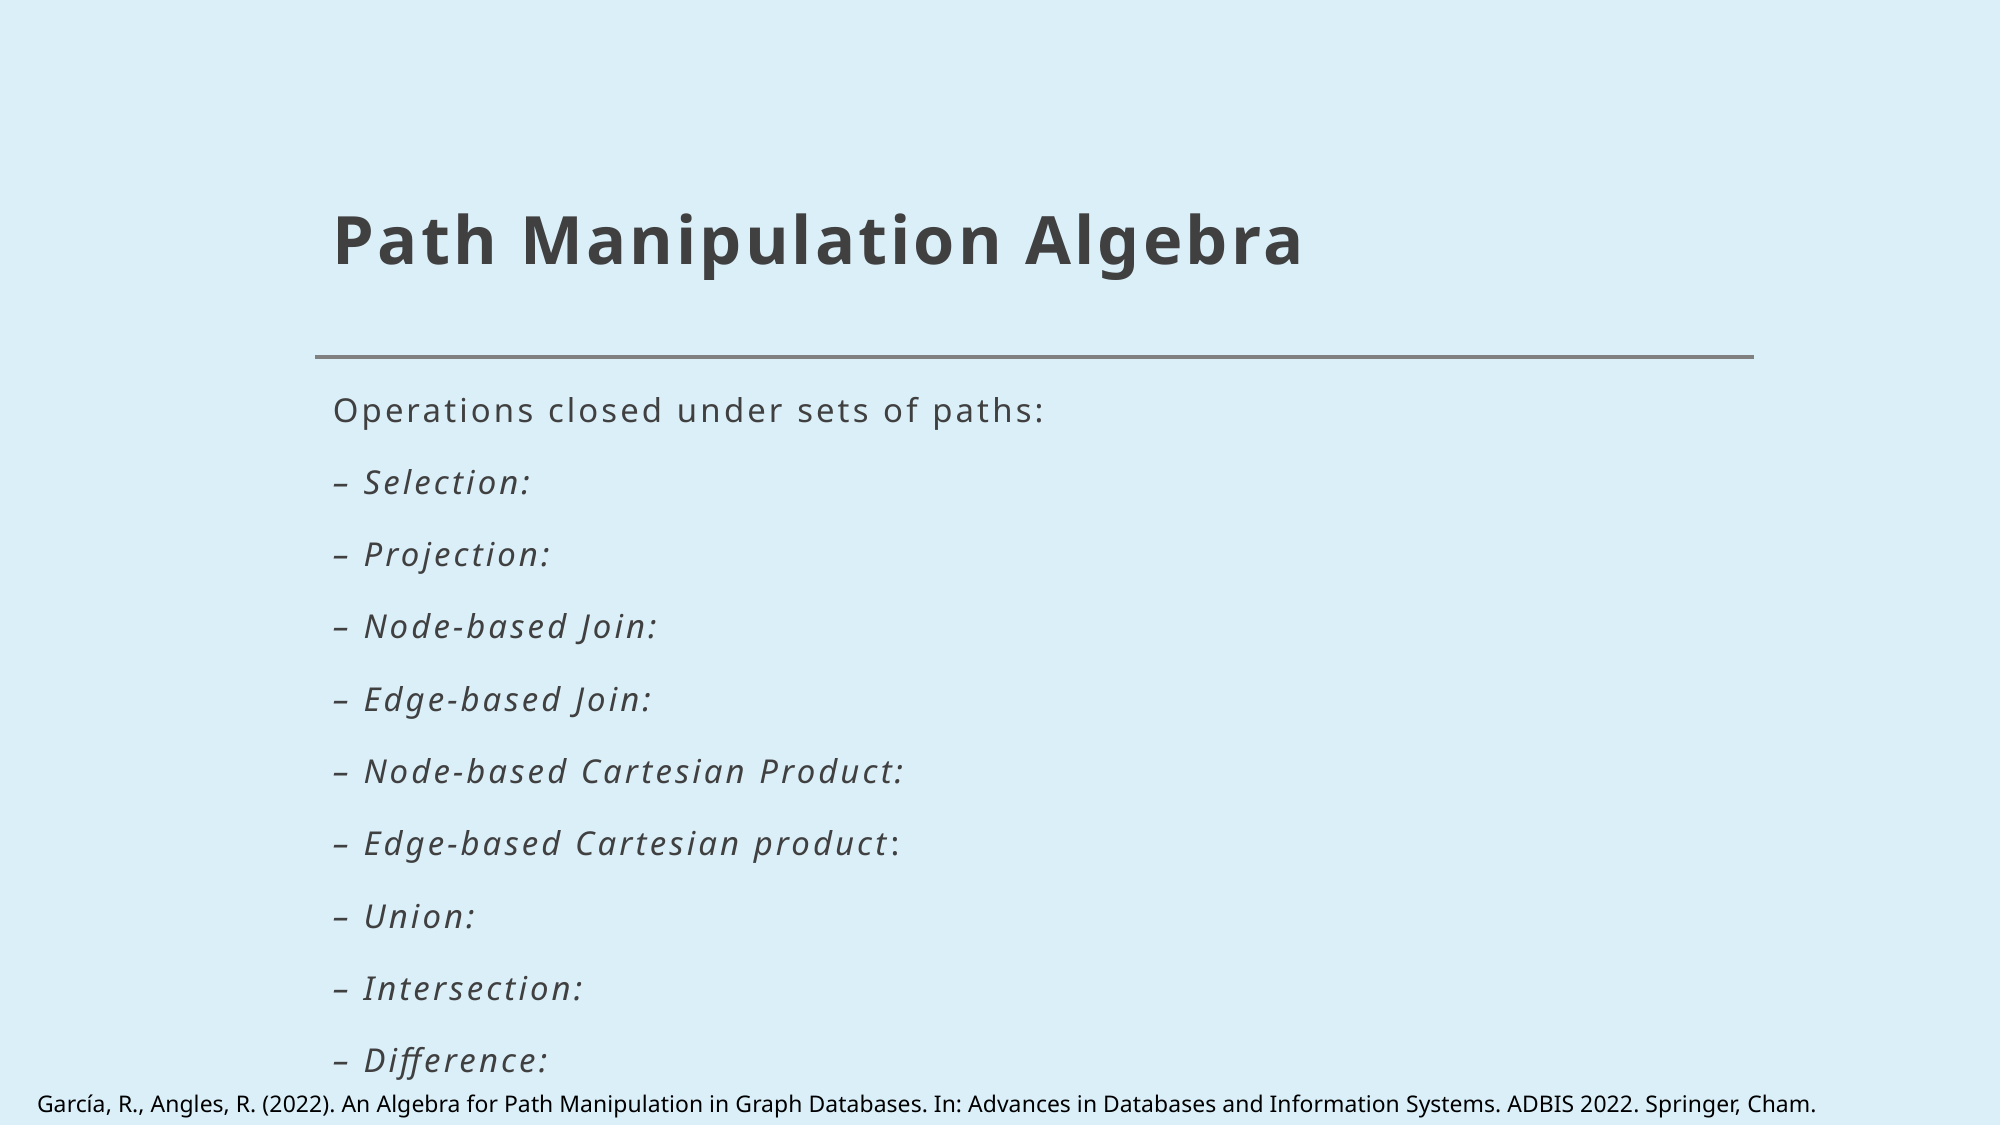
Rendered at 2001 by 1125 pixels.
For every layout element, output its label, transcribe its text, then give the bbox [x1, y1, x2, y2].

text_box García, R., Angles, R. (2022). An Algebra for Path Manipulation in Graph Databases. In: Advances in Databases and Information Systems. ADBIS 2022. Springer, Cham. [22, 1082, 1978, 1125]
title Path Manipulation Algebra [315, 72, 1754, 294]
